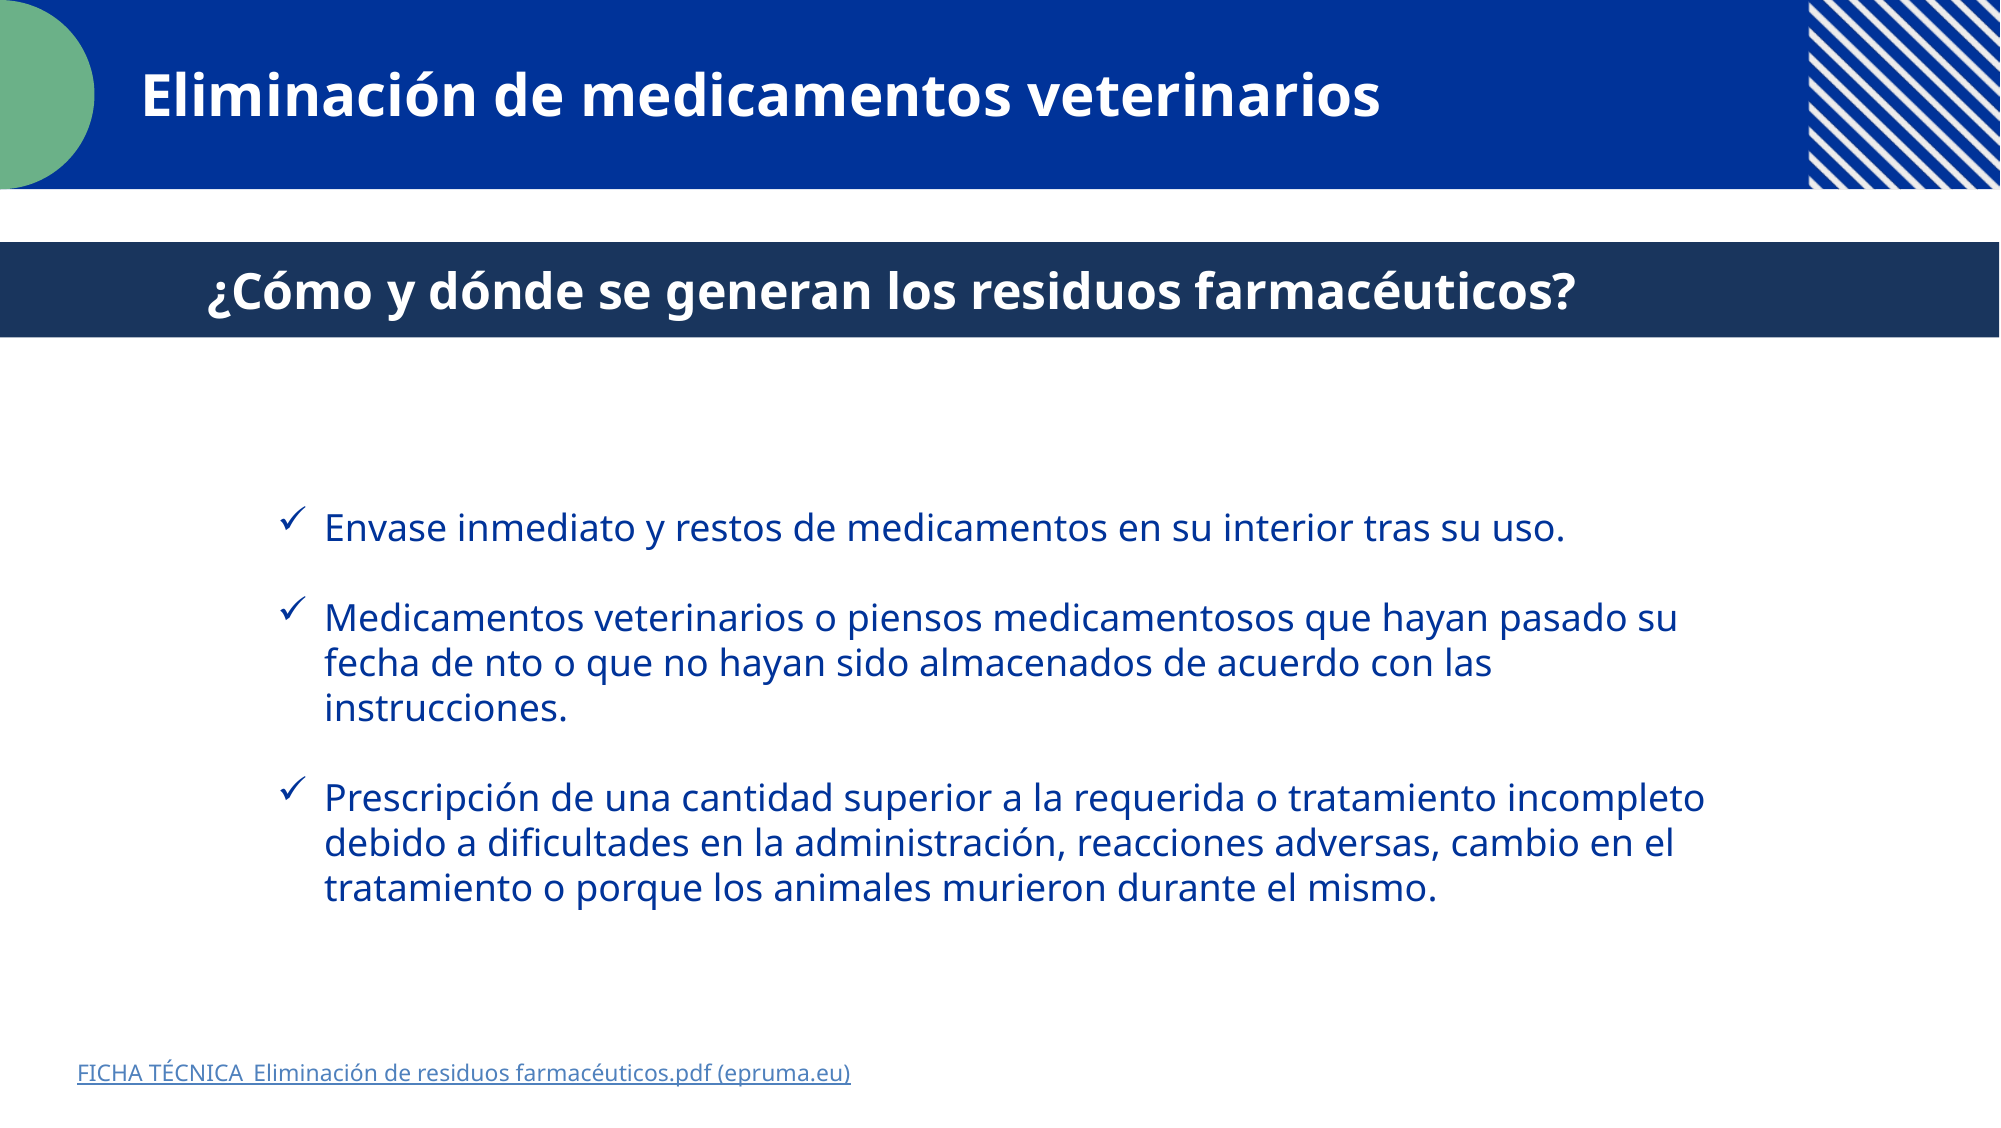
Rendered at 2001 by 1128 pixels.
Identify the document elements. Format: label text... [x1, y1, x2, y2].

text_box [0, 240, 2000, 340]
text_box Envase inmediato y restos de medicamentos en su interior tras su uso. Medicamentos veterinarios o piensos medicamentosos que hayan pasado su fecha de nto o que no hayan sido almacenados de acuerdo con las instrucciones. Prescripción de una cantidad superior a la requerida o tratamiento incompleto debido a dificultades en la administración, reacciones adversas, cambio en el tratamiento o porque los animales murieron durante el mismo. [262, 496, 1763, 917]
text_box FICHA TÉCNICA_Eliminación de residuos farmacéuticos.pdf (epruma.eu) [62, 1051, 1575, 1098]
picture [1808, 0, 2000, 190]
list Eliminación de medicamentos veterinarios [125, 51, 1713, 130]
text_box ¿Cómo y dónde se generan los residuos farmacéuticos? [192, 251, 1592, 327]
